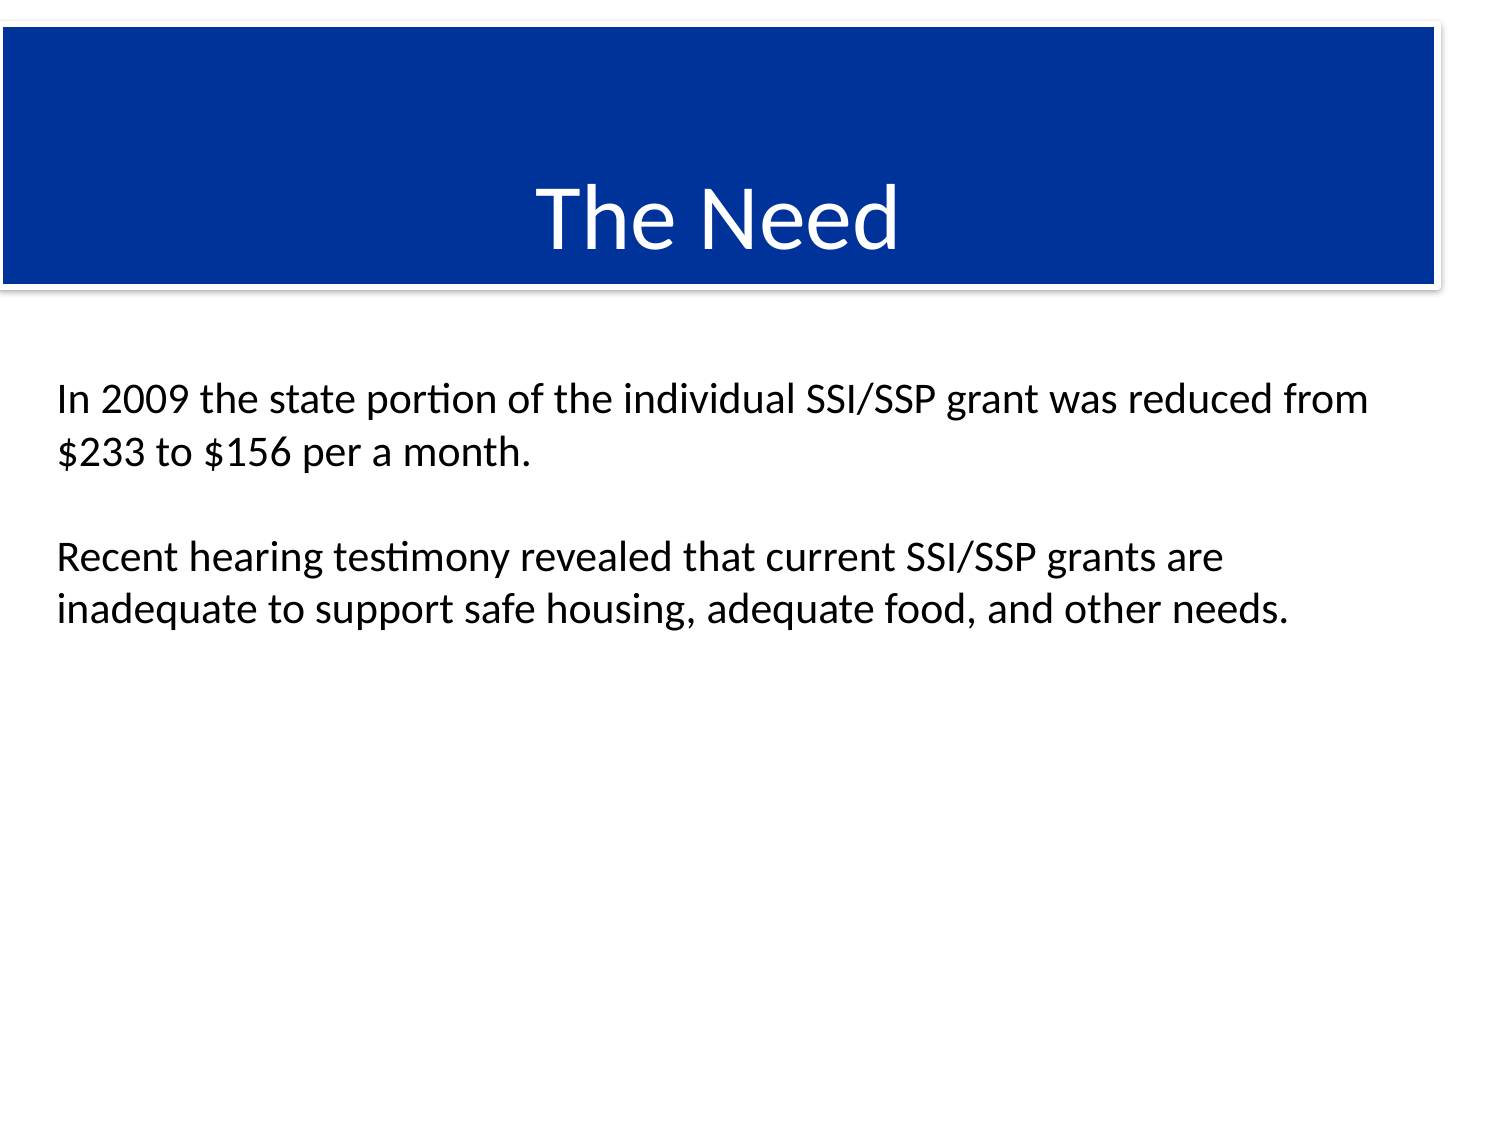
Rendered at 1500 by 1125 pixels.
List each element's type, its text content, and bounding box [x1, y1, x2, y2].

title The Need [0, 21, 1441, 290]
text_box In 2009 the state portion of the individual SSI/SSP grant was reduced from $233 to $156 per a month. Recent hearing testimony revealed that current SSI/SSP grants are inadequate to support safe housing, adequate food, and other needs. [41, 362, 1438, 798]
